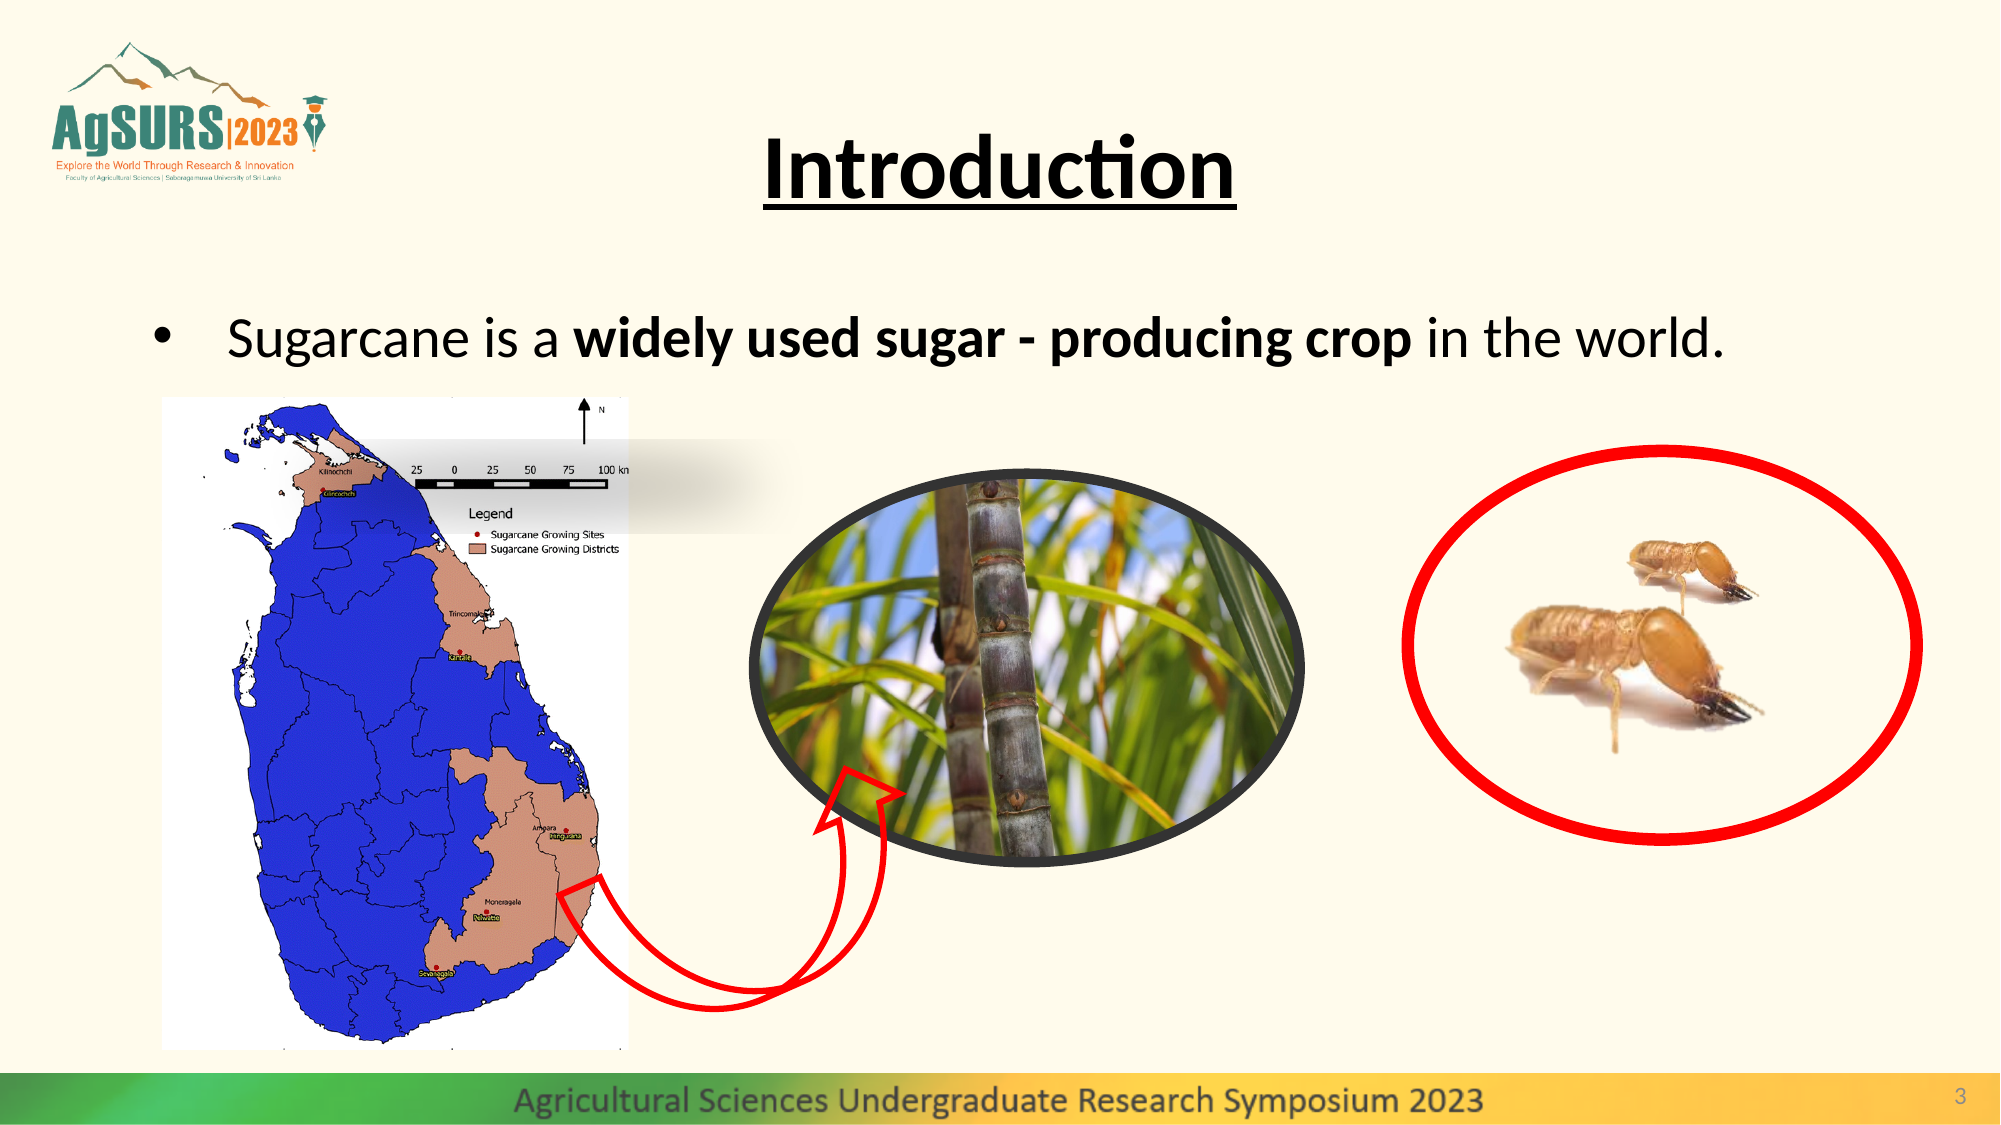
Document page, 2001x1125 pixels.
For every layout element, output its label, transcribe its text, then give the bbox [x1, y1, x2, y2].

slide_number 3 [1531, 1065, 1982, 1125]
picture [0, 0, 2000, 1125]
title Introduction [137, 59, 1863, 278]
text_box [629, 863, 884, 1011]
list Sugarcane is a widely used sugar - producing crop in the world. [137, 299, 1863, 1014]
text_box [1406, 555, 1435, 735]
text_box [1467, 449, 1918, 810]
text_box [1540, 817, 1784, 841]
